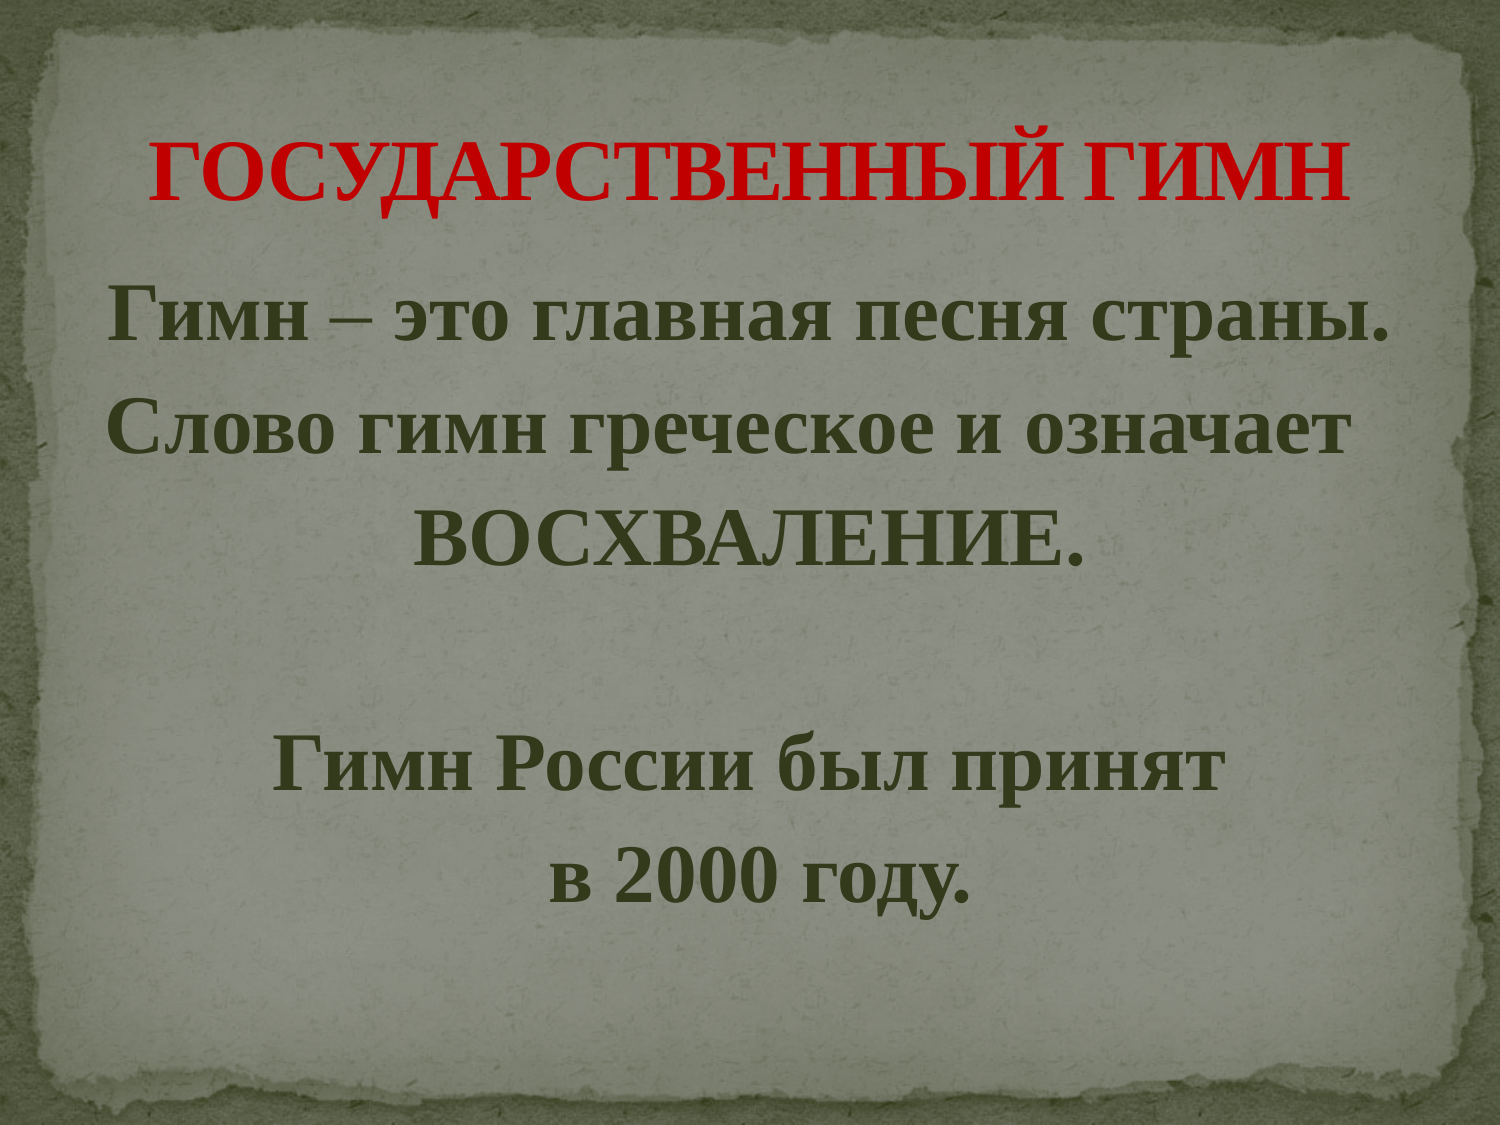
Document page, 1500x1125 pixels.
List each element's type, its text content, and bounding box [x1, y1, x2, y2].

list Гимн – это главная песня страны. Слово гимн греческое и означает ВОСХВАЛЕНИЕ. Гимн России был принят в 2000 году. [74, 249, 1426, 1001]
title ГОСУДАРСТВЕННЫЙ ГИМН [74, 24, 1425, 225]
